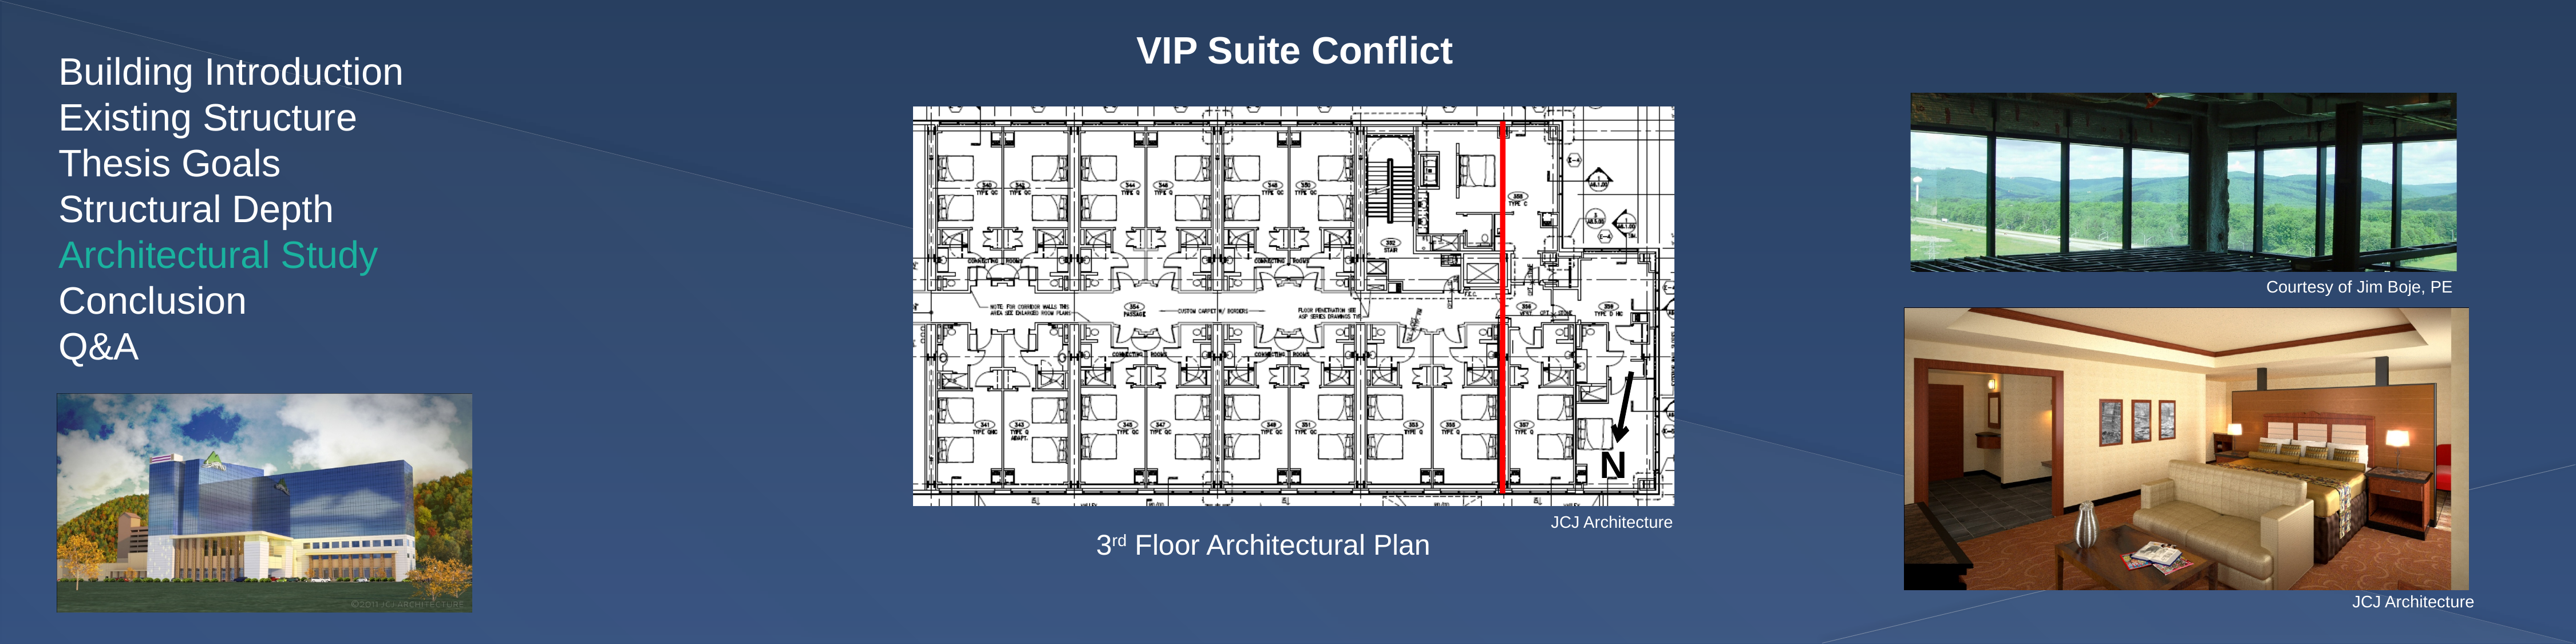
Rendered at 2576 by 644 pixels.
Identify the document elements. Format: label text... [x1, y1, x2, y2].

text_box 3rd Floor Architectural Plan [1087, 521, 1875, 565]
picture [1910, 93, 2457, 272]
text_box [1588, 400, 1661, 415]
text_box Courtesy of Jim Boje, PE [2254, 271, 2462, 300]
picture [57, 393, 473, 613]
text_box VIP Suite Conflict [1109, 21, 1481, 76]
text_box JCJ Architecture [2304, 586, 2483, 615]
picture [912, 106, 1675, 506]
text_box Building Introduction Existing Structure Thesis Goals Structural Depth Architectural Study Conclusion Q&A [50, 42, 837, 418]
picture [1903, 307, 2469, 590]
text_box JCJ Architecture [1502, 507, 1682, 536]
